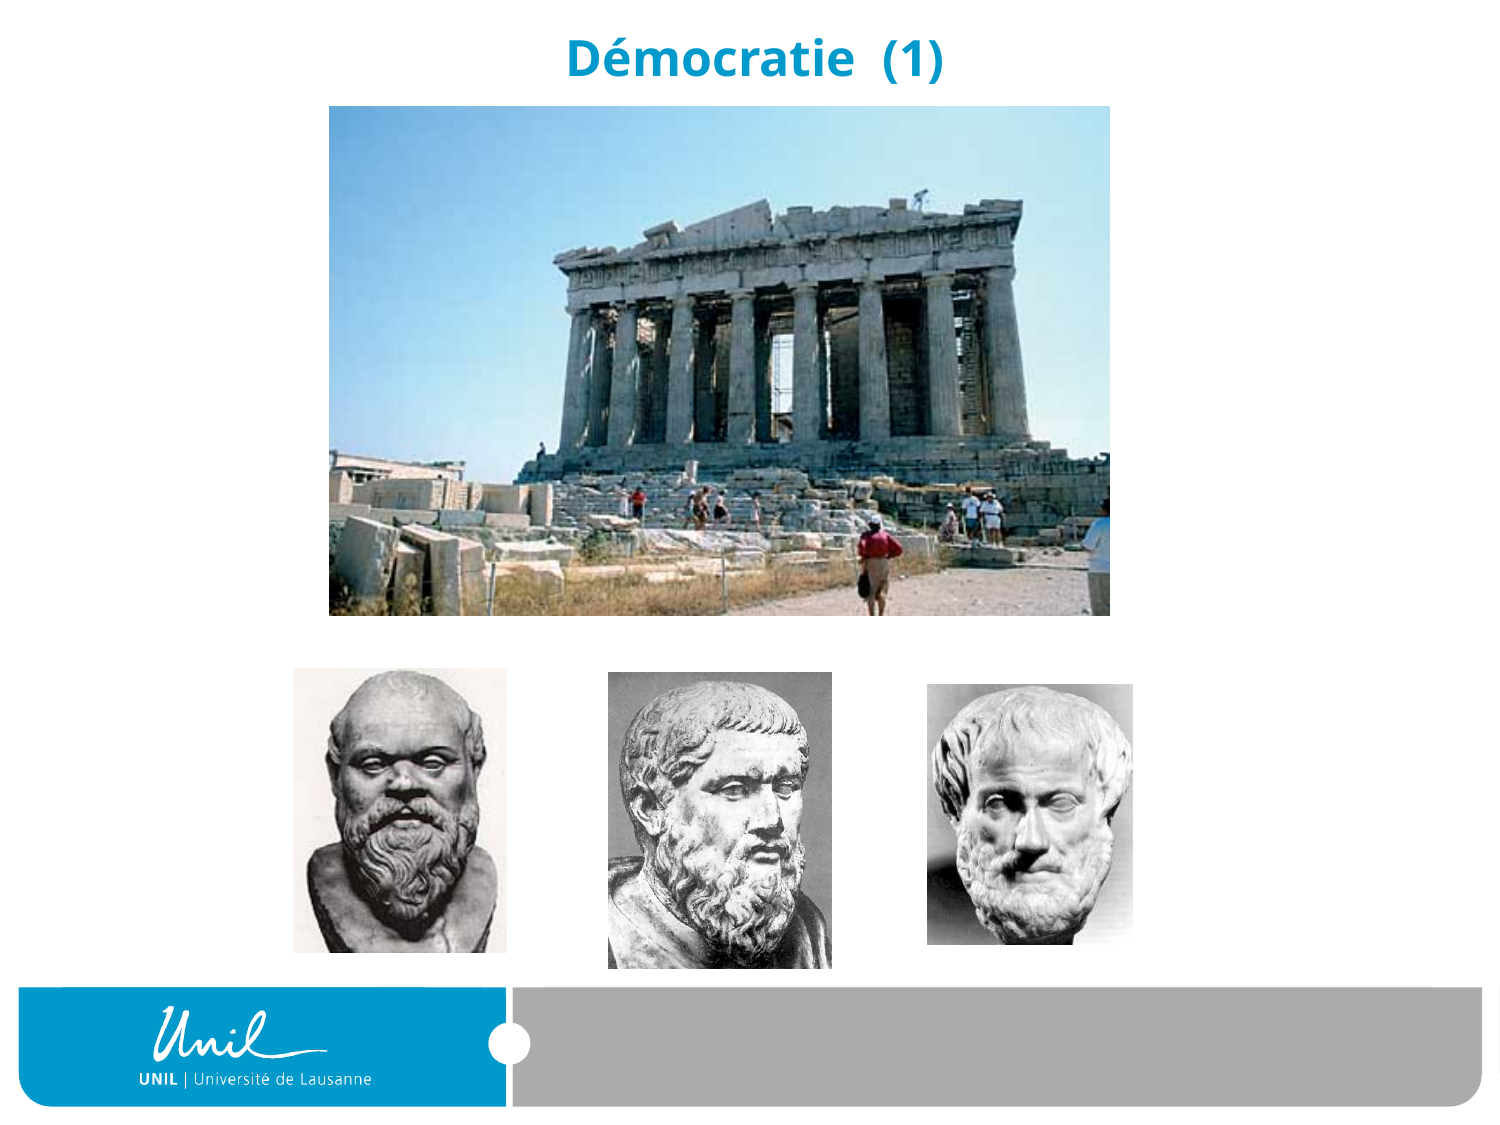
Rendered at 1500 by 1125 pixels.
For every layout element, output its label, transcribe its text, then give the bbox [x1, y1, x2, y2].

picture [0, 985, 1500, 1125]
picture [926, 684, 1133, 946]
picture [293, 668, 507, 953]
picture [329, 106, 1110, 617]
title Démocratie (1) [206, 30, 1305, 81]
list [608, 672, 832, 969]
